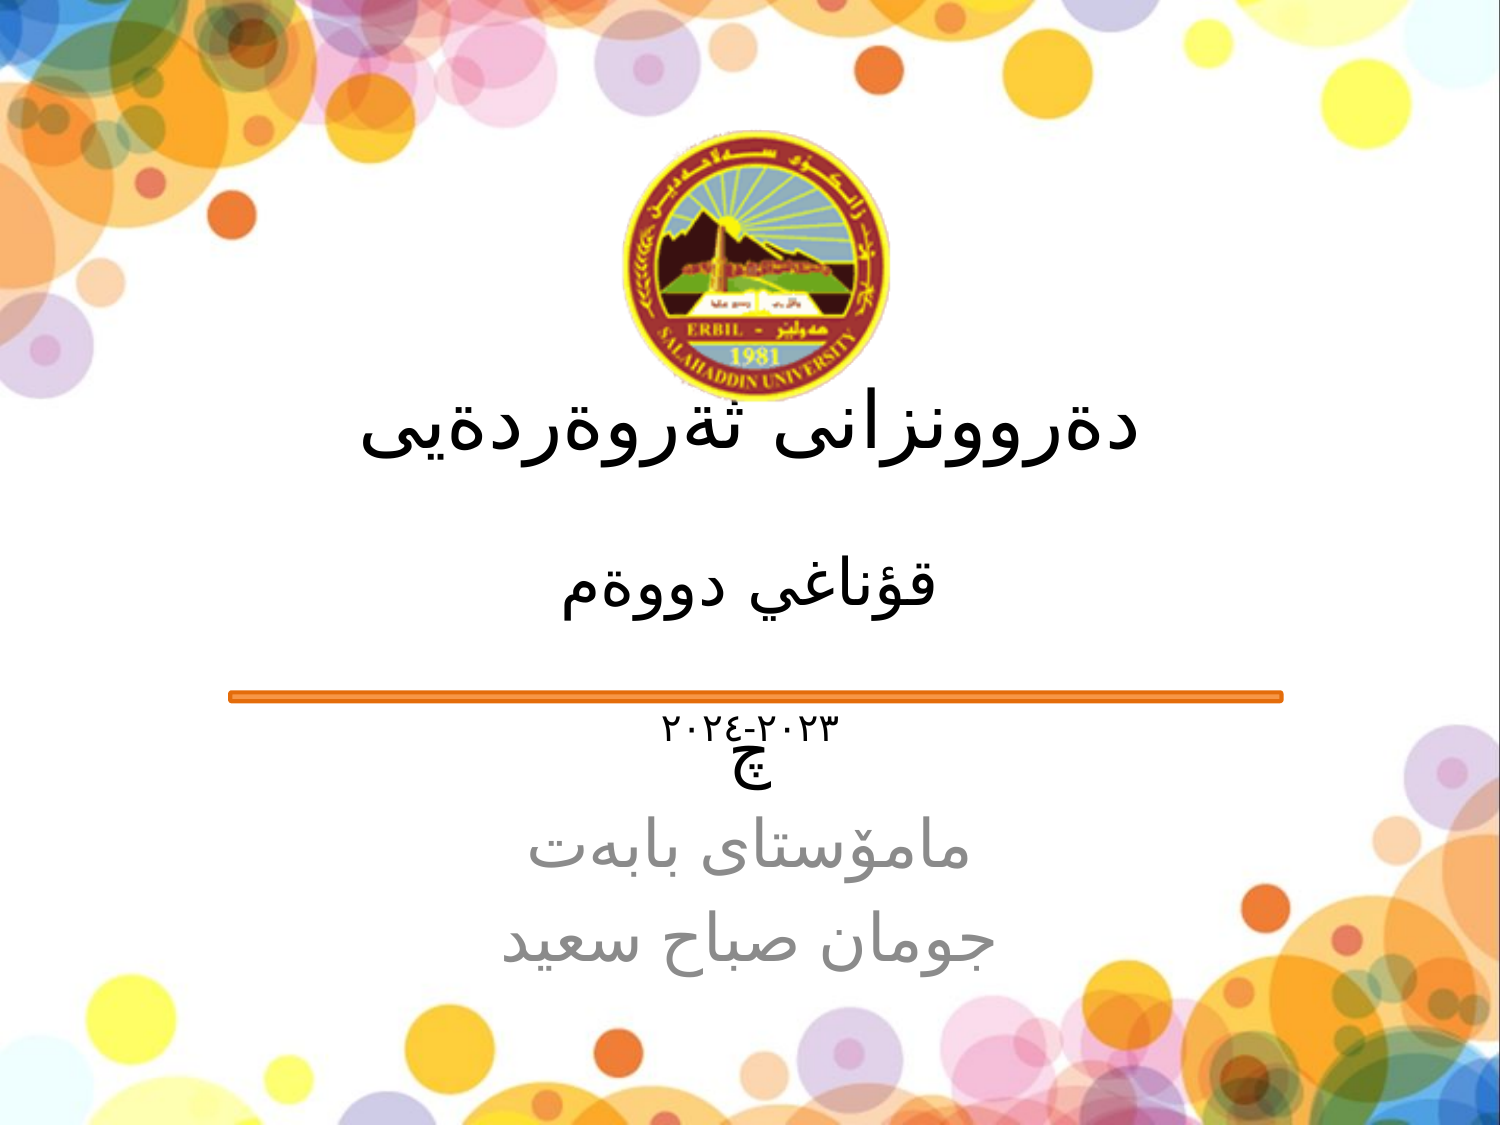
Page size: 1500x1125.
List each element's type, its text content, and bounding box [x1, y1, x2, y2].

title دةروونزانى ثةروةردةيى قؤناغي دووةم ٢٠٢٣-٢٠٢٤ [112, 392, 1388, 634]
text_box [228, 690, 1284, 704]
subtitle چ مامۆستای بابەت جومان صباح سعید [225, 700, 1275, 988]
picture [0, 0, 1500, 1125]
